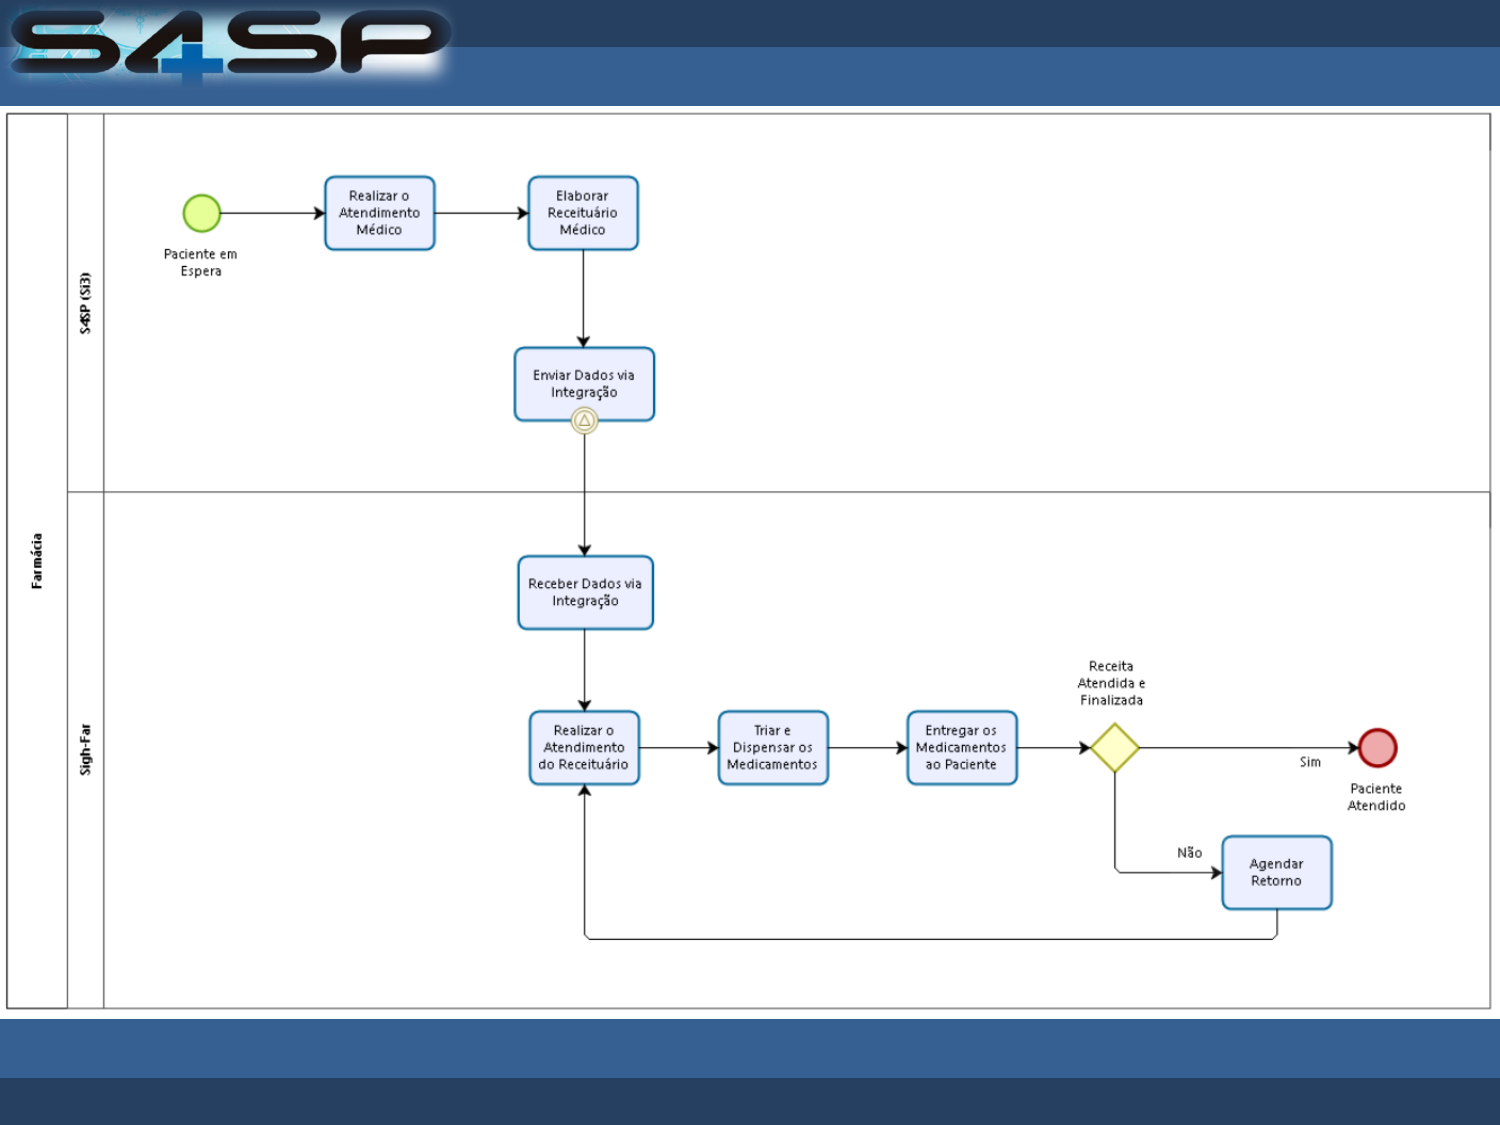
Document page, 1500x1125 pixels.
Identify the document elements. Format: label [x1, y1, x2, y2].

picture [0, 0, 458, 91]
text_box [0, 1028, 1500, 1125]
picture [0, 106, 1500, 1019]
text_box [0, 0, 1500, 105]
